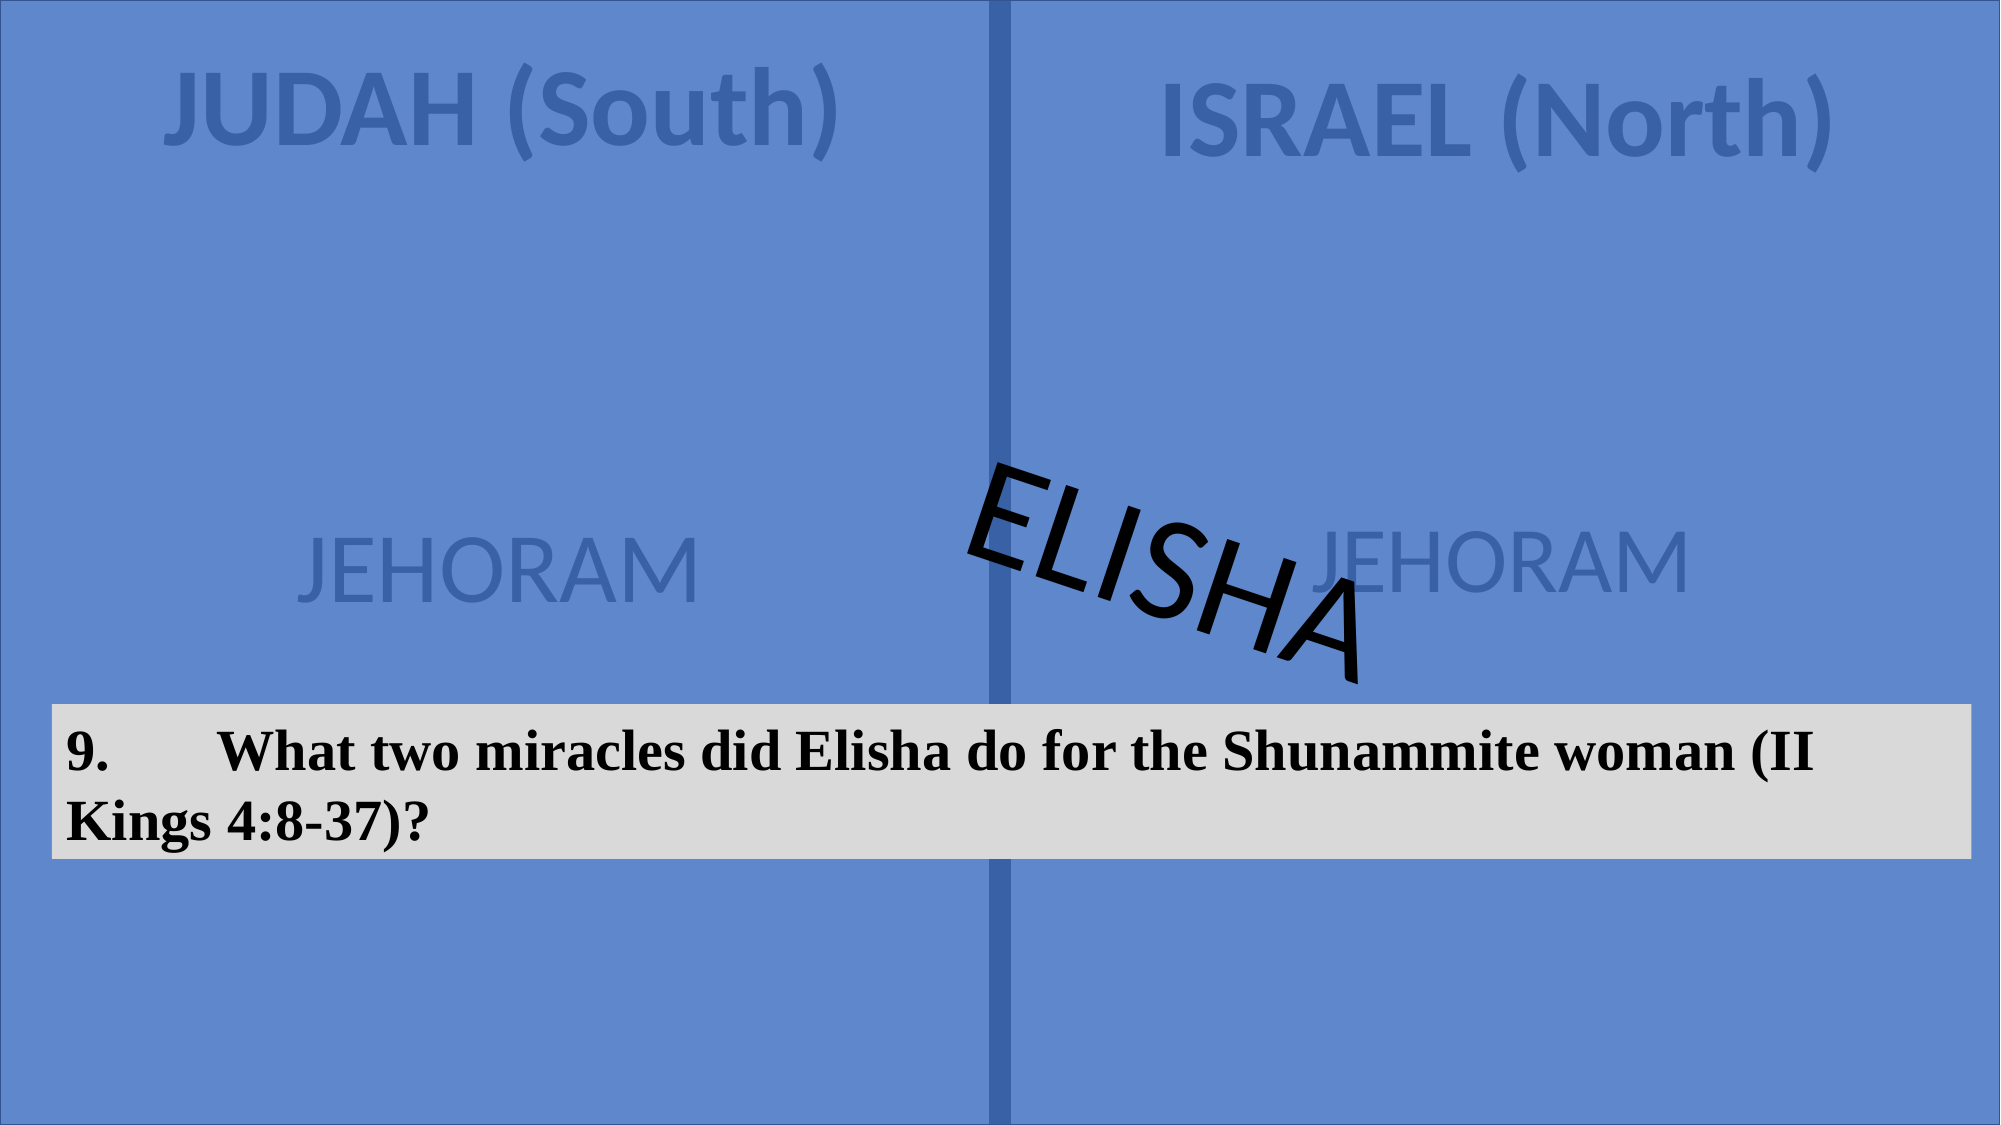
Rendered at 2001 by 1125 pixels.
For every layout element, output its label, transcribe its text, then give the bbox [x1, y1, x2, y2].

text_box [1001, 0, 2000, 1125]
text_box ELISHA [1001, 399, 1571, 704]
text_box ELISHA [784, 347, 999, 605]
text_box 9. What two miracles did Elisha do for the Shunammite woman (II Kings 4:8-37)? [1001, 704, 1972, 859]
text_box 9. What two miracles did Elisha do for the Shunammite woman (II Kings 4:8-37)? [51, 704, 999, 859]
text_box [0, 0, 999, 1125]
